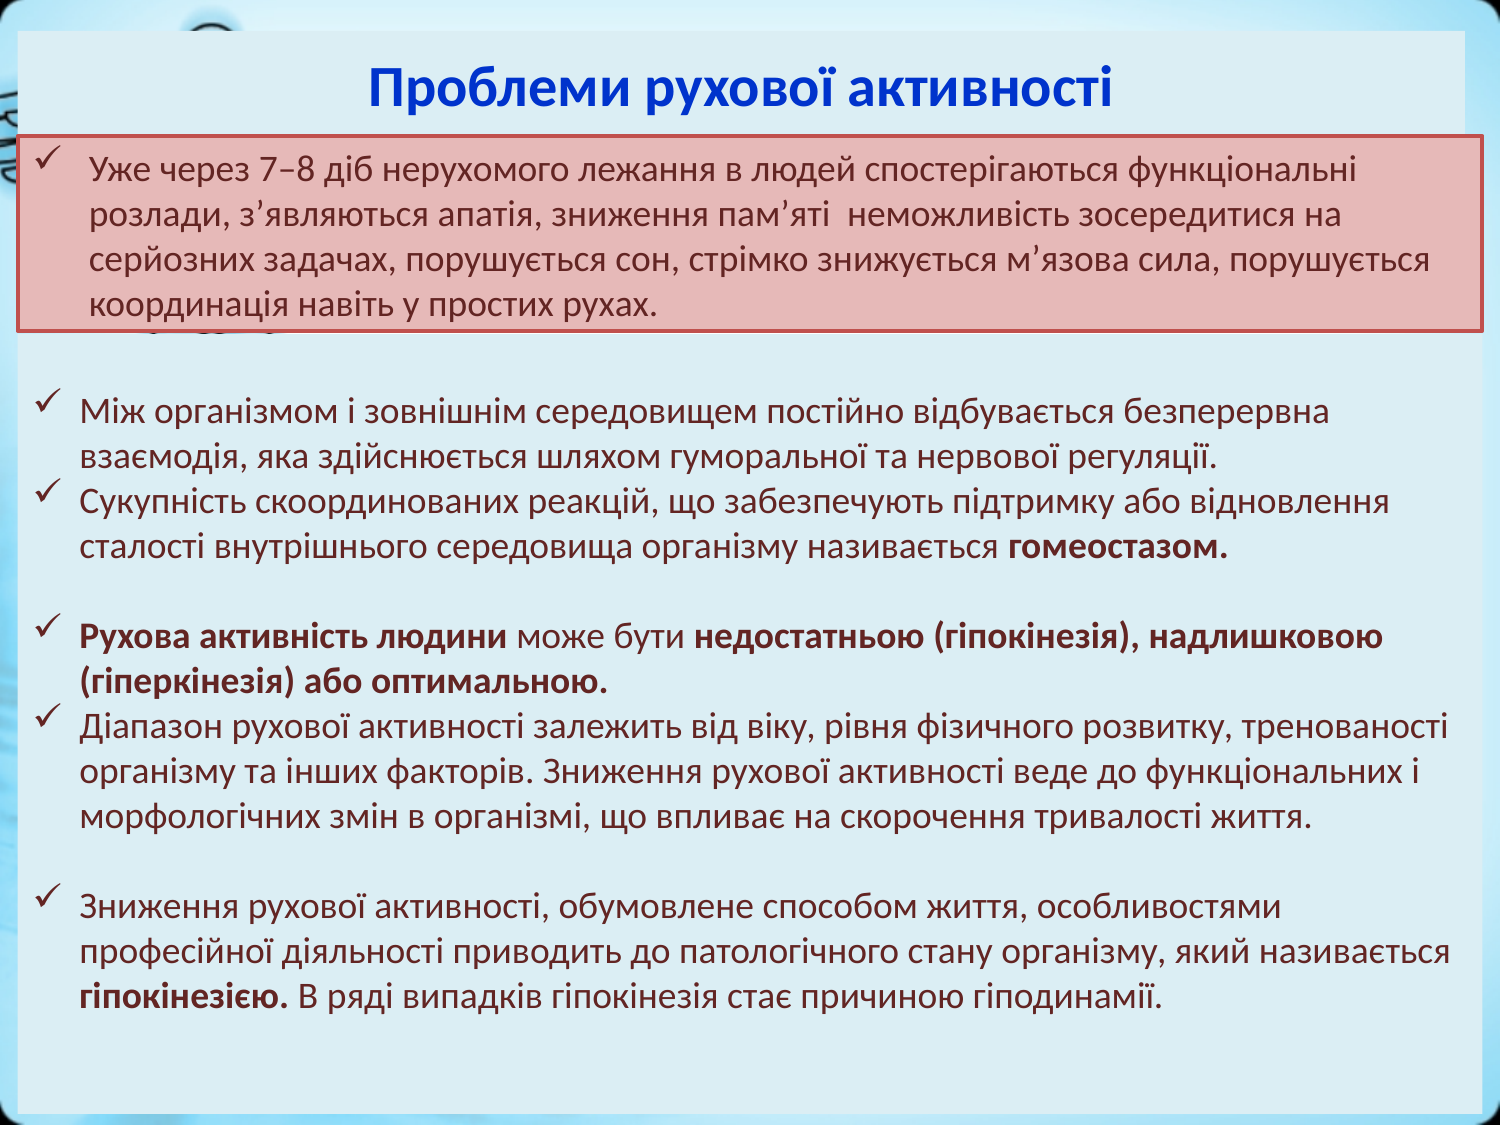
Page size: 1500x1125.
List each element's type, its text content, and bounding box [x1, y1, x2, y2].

picture [0, 0, 1500, 1125]
text_box Між організмом і зовнішнім середовищем постійно відбувається безперервна взаємодія, яка здійснюється шляхом гуморальної та нервової регуляції. Сукупність скоординованих реакцій, що забезпечують підтримку або відновлення сталості внутрішнього середовища організму називається гомеостазом. Рухова активність людини може бути недостатньою (гіпокінезія), надлишковою (гіперкінезія) або оптимальною. Діапазон рухової активності залежить від віку, рівня фізичного розвитку, тренованості організму та інших факторів. Зниження рухової активності веде до функціональних і морфологічних змін в організмі, що впливає на скорочення тривалості життя. Зниження рухової активності, обумовлене способом життя, особливостями професійної діяльності приводить до патологічного стану організму, який називається гіпокінезією. В ряді випадків гіпокінезія стає причиною гіподинамії. [17, 334, 1483, 1114]
title Проблеми рухової активності [16, 29, 1467, 134]
text_box Уже через 7–8 діб нерухомого лежання в людей спостерігаються функціональні розлади, з’являються апатія, зниження пам’яті неможливість зосередитися на серйозних задачах, порушується сон, стрімко знижується м’язова сила, порушується координація навіть у простих рухах. [16, 134, 1484, 333]
